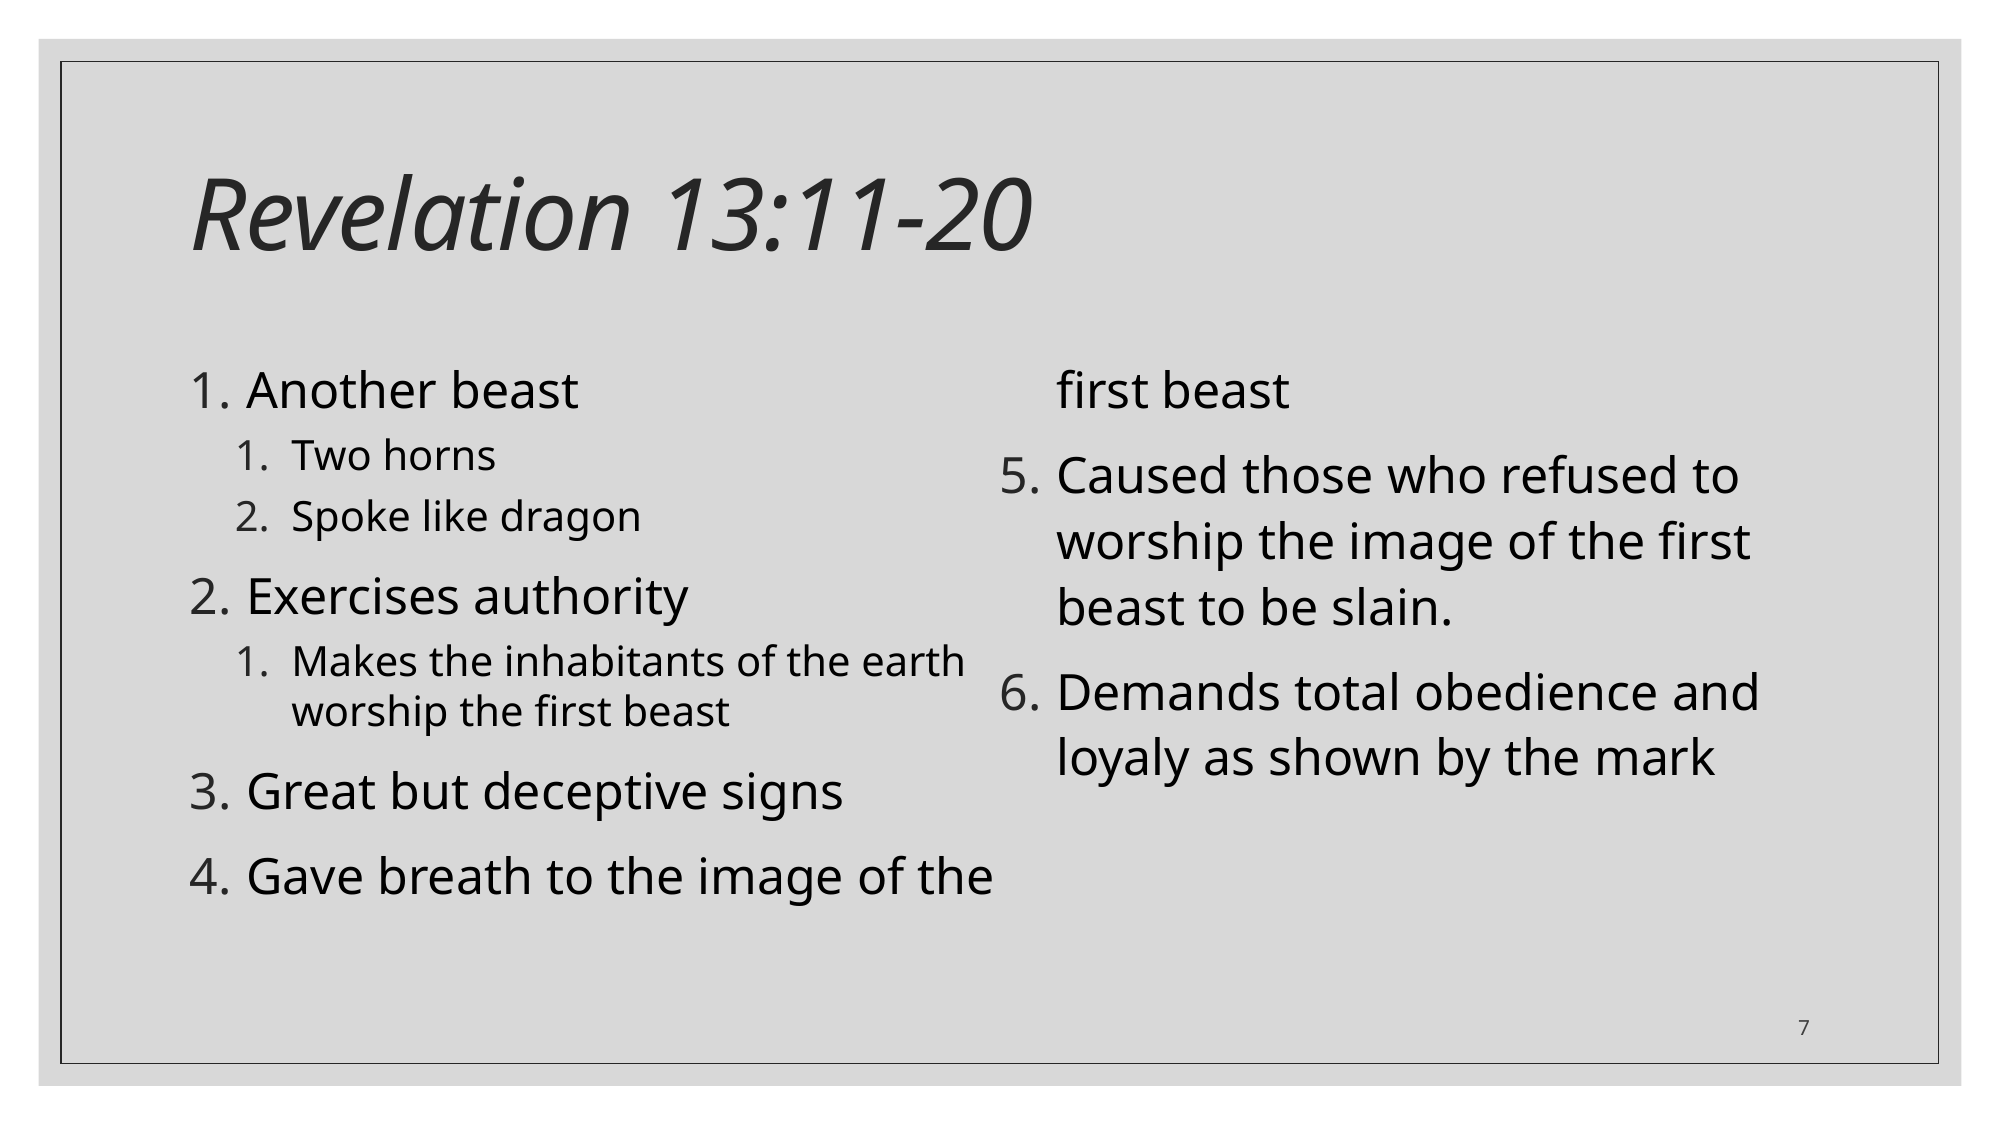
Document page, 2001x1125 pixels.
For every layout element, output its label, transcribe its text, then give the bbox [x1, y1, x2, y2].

title Revelation 13:11-20 [174, 105, 1825, 331]
slide_number 7 [1687, 990, 1825, 1050]
list Another beast Two horns Spoke like dragon Exercises authority Makes the inhabitants of the earth worship the first beast Great but deceptive signs Gave breath to the image of the first beast Caused those who refused to worship the image of the first beast to be slain. Demands total obedience and loyaly as shown by the mark [174, 345, 1825, 977]
